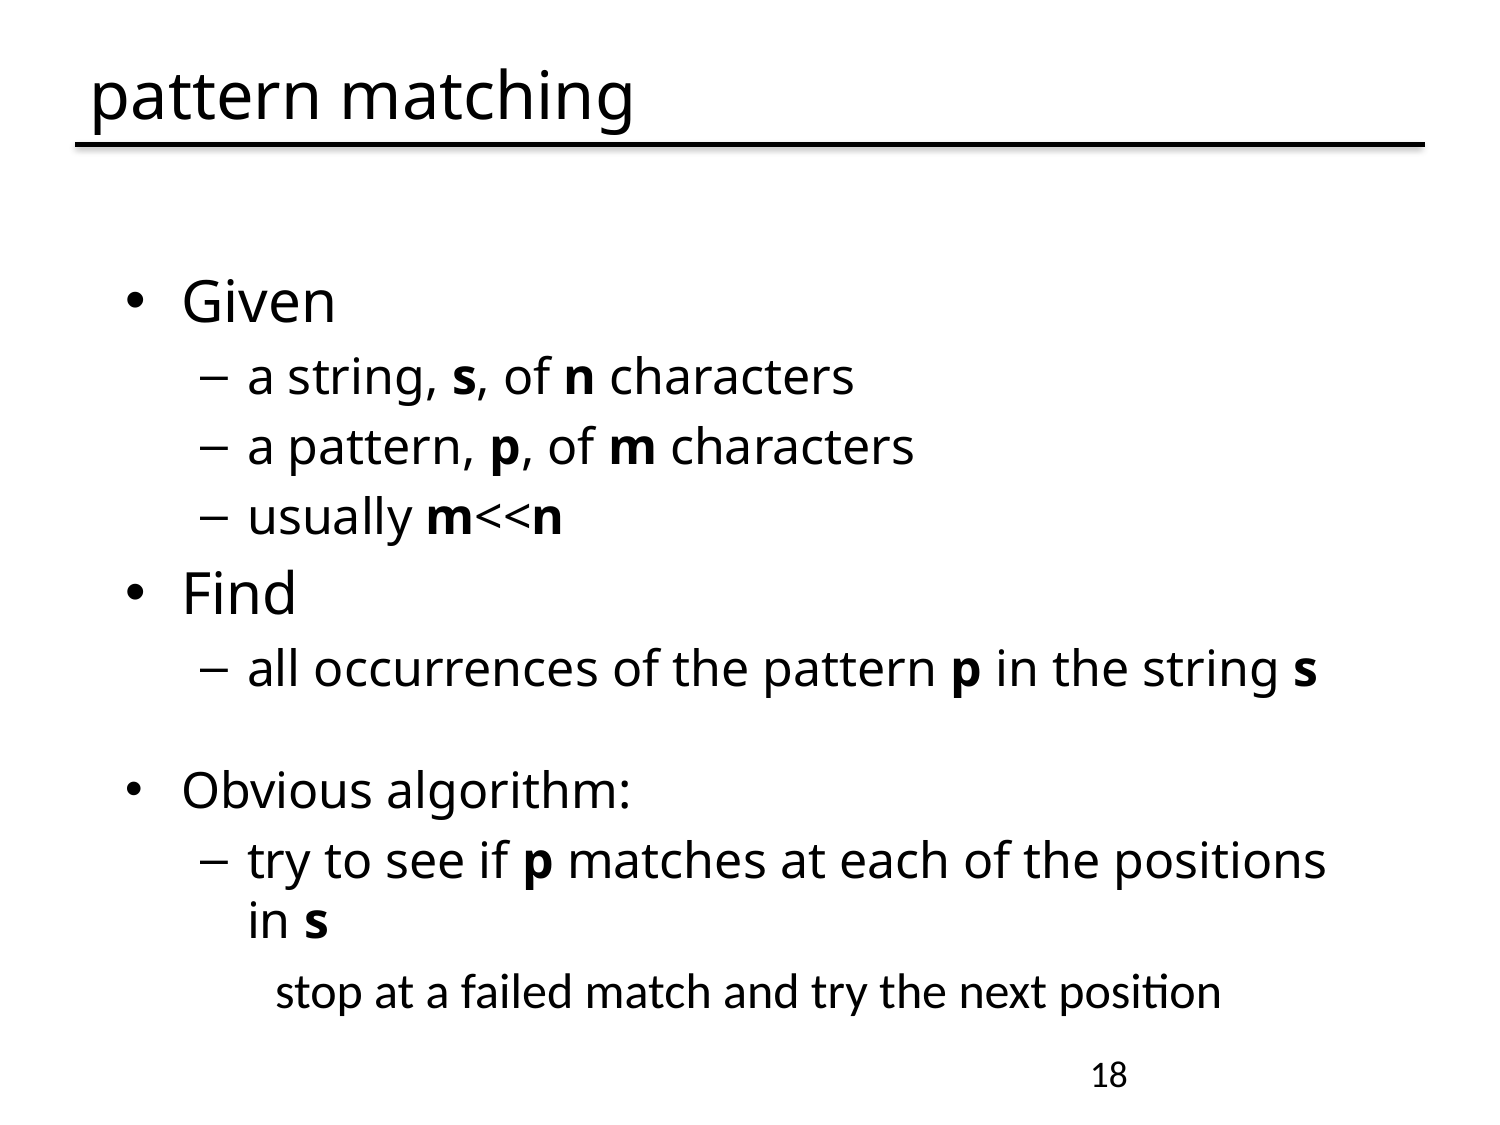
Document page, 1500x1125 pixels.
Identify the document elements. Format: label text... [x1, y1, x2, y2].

title pattern matching [75, 45, 1425, 145]
slide_number 18 [1074, 1042, 1425, 1103]
list Given a string, s, of n characters a pattern, p, of m characters usually m<<n Find all occurrences of the pattern p in the string s Obvious algorithm: try to see if p matches at each of the positions in s stop at a failed match and try the next position [110, 257, 1386, 988]
